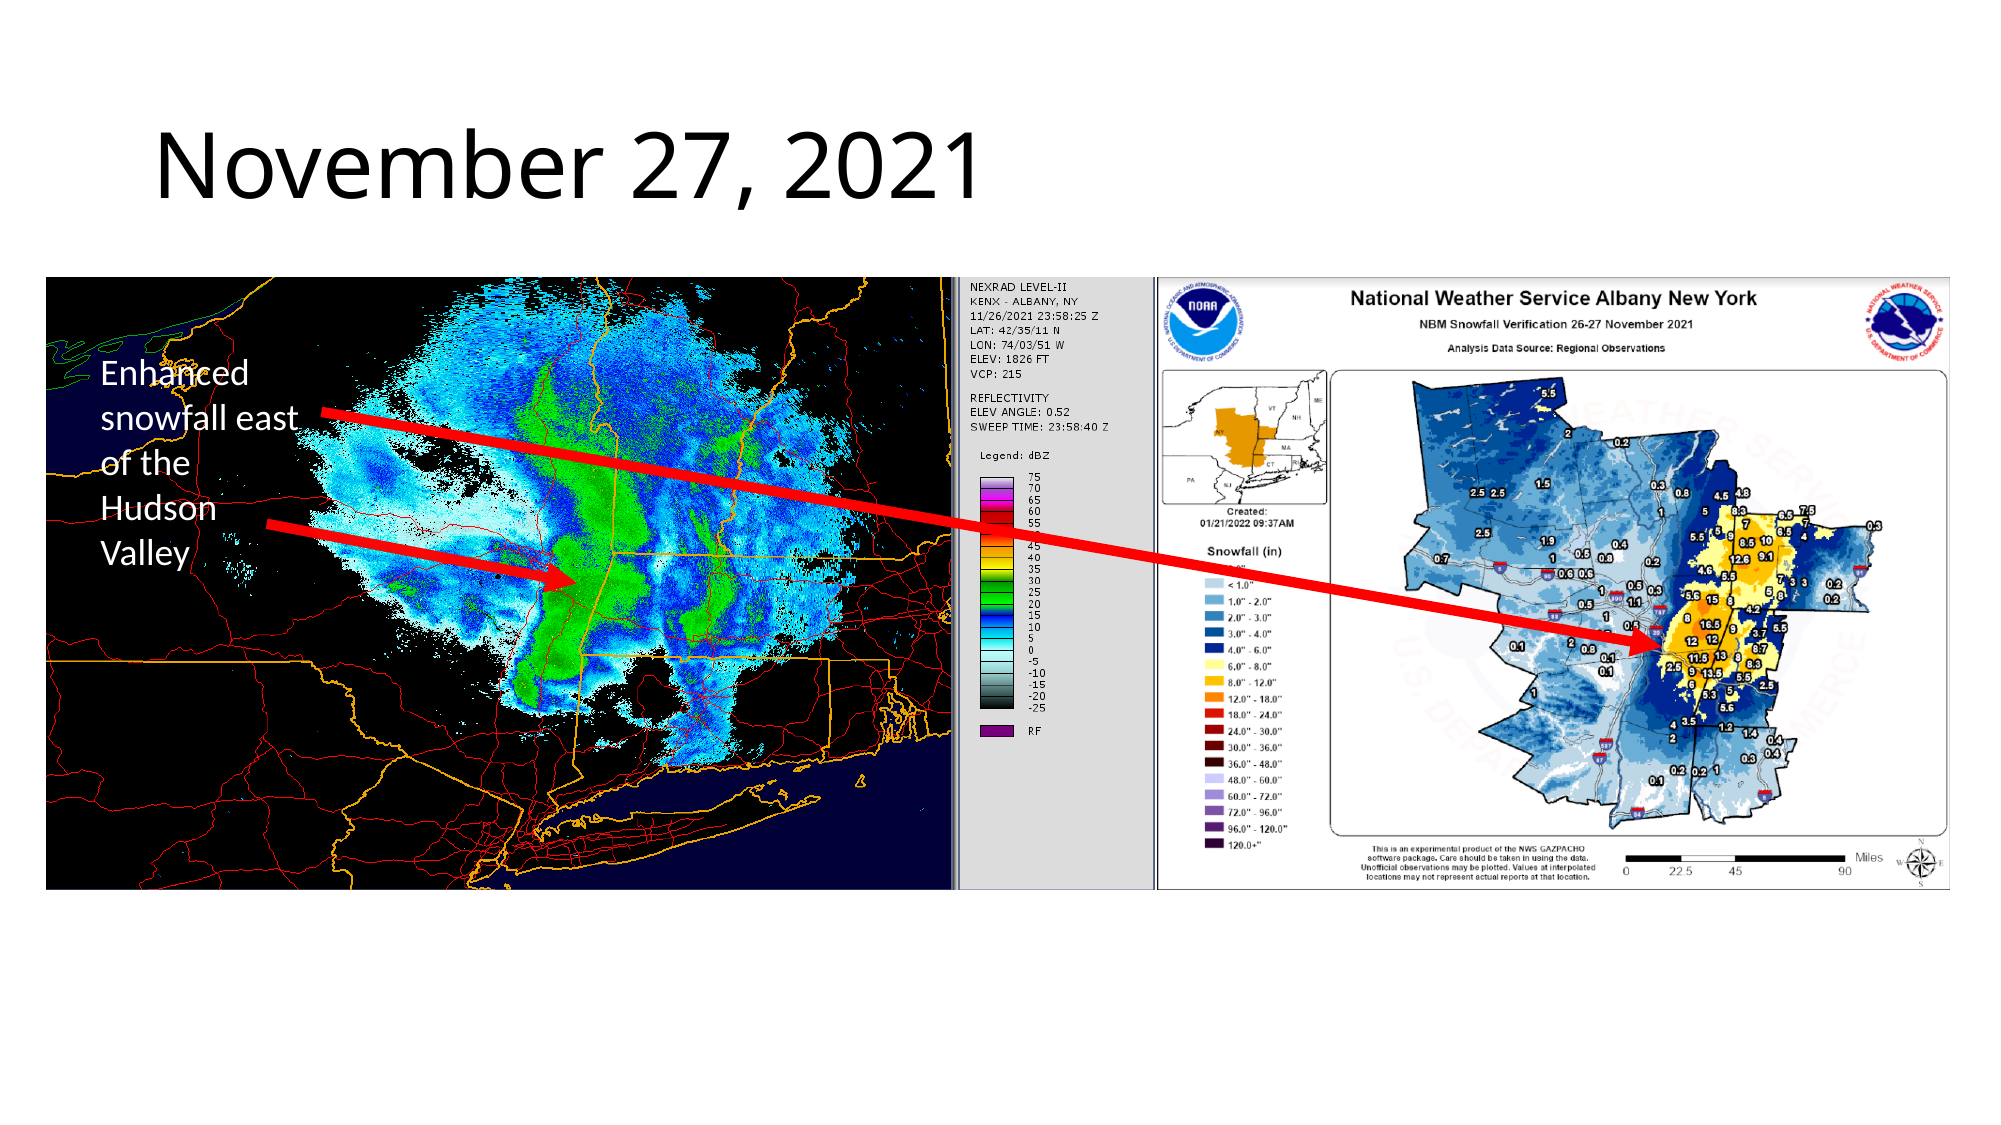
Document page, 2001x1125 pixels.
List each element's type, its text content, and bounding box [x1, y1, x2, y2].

picture [1157, 277, 1950, 890]
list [46, 277, 1155, 890]
title November 27, 2021 [137, 59, 1863, 278]
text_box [266, 523, 321, 584]
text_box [321, 411, 1662, 647]
